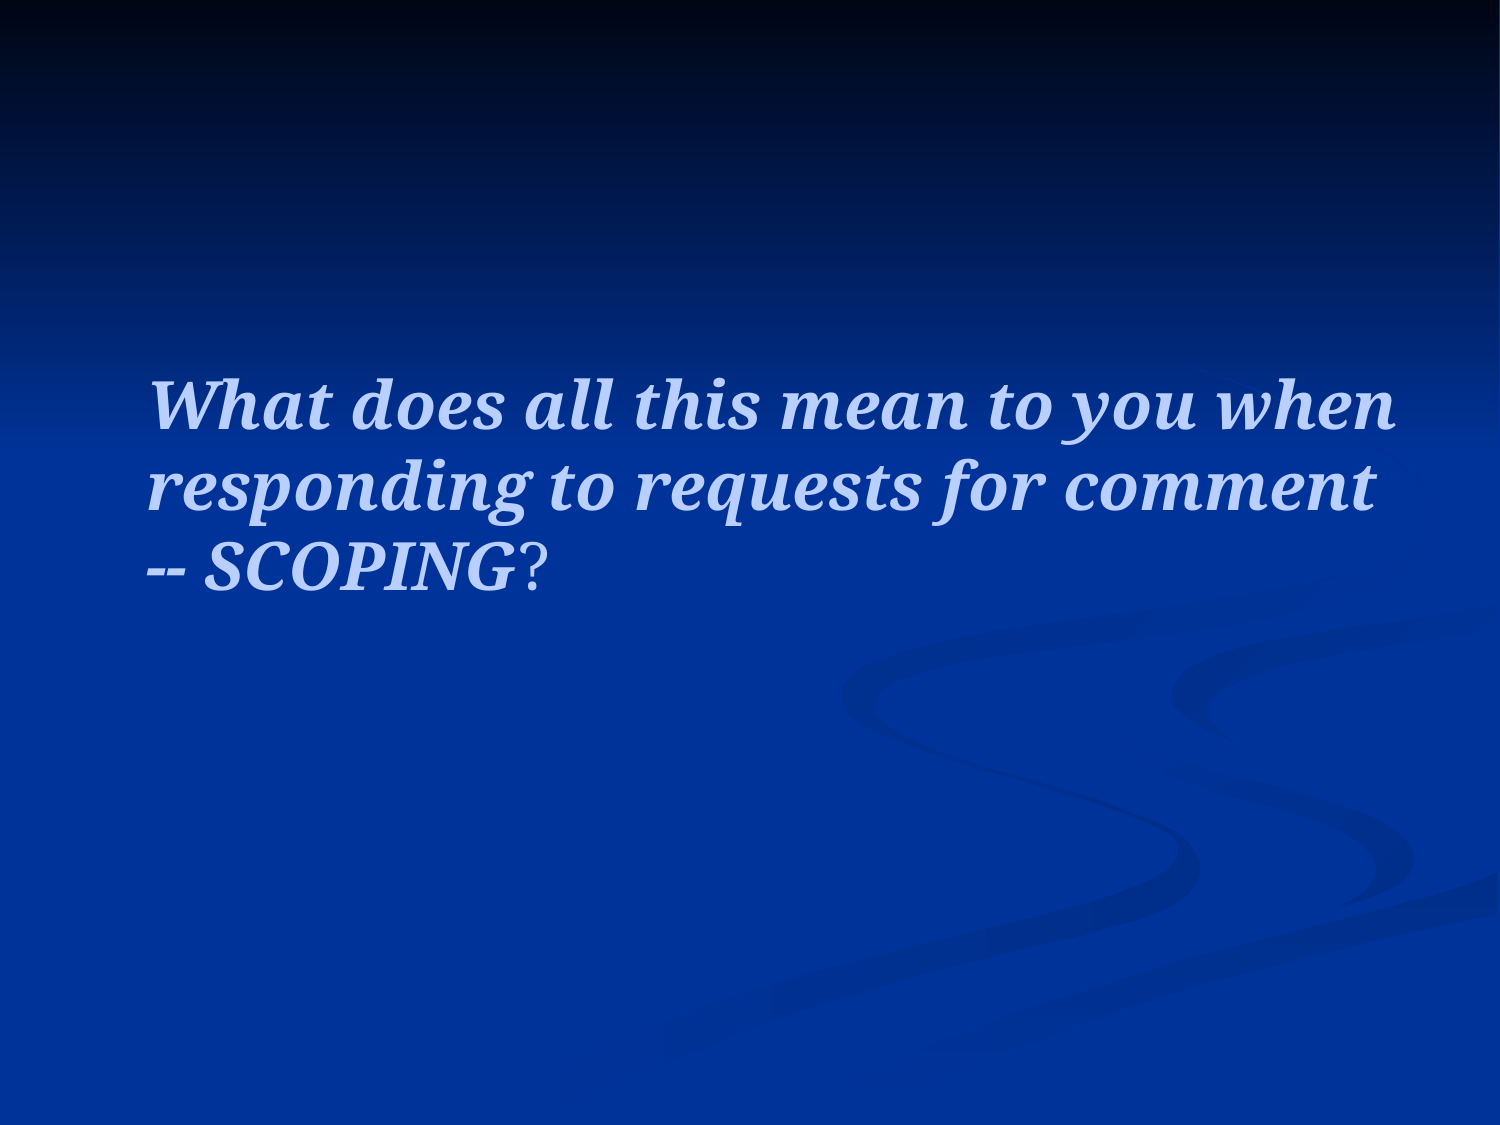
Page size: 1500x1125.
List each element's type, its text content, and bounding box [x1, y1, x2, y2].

list What does all this mean to you when responding to requests for comment -- SCOPING? [74, 262, 1426, 1001]
